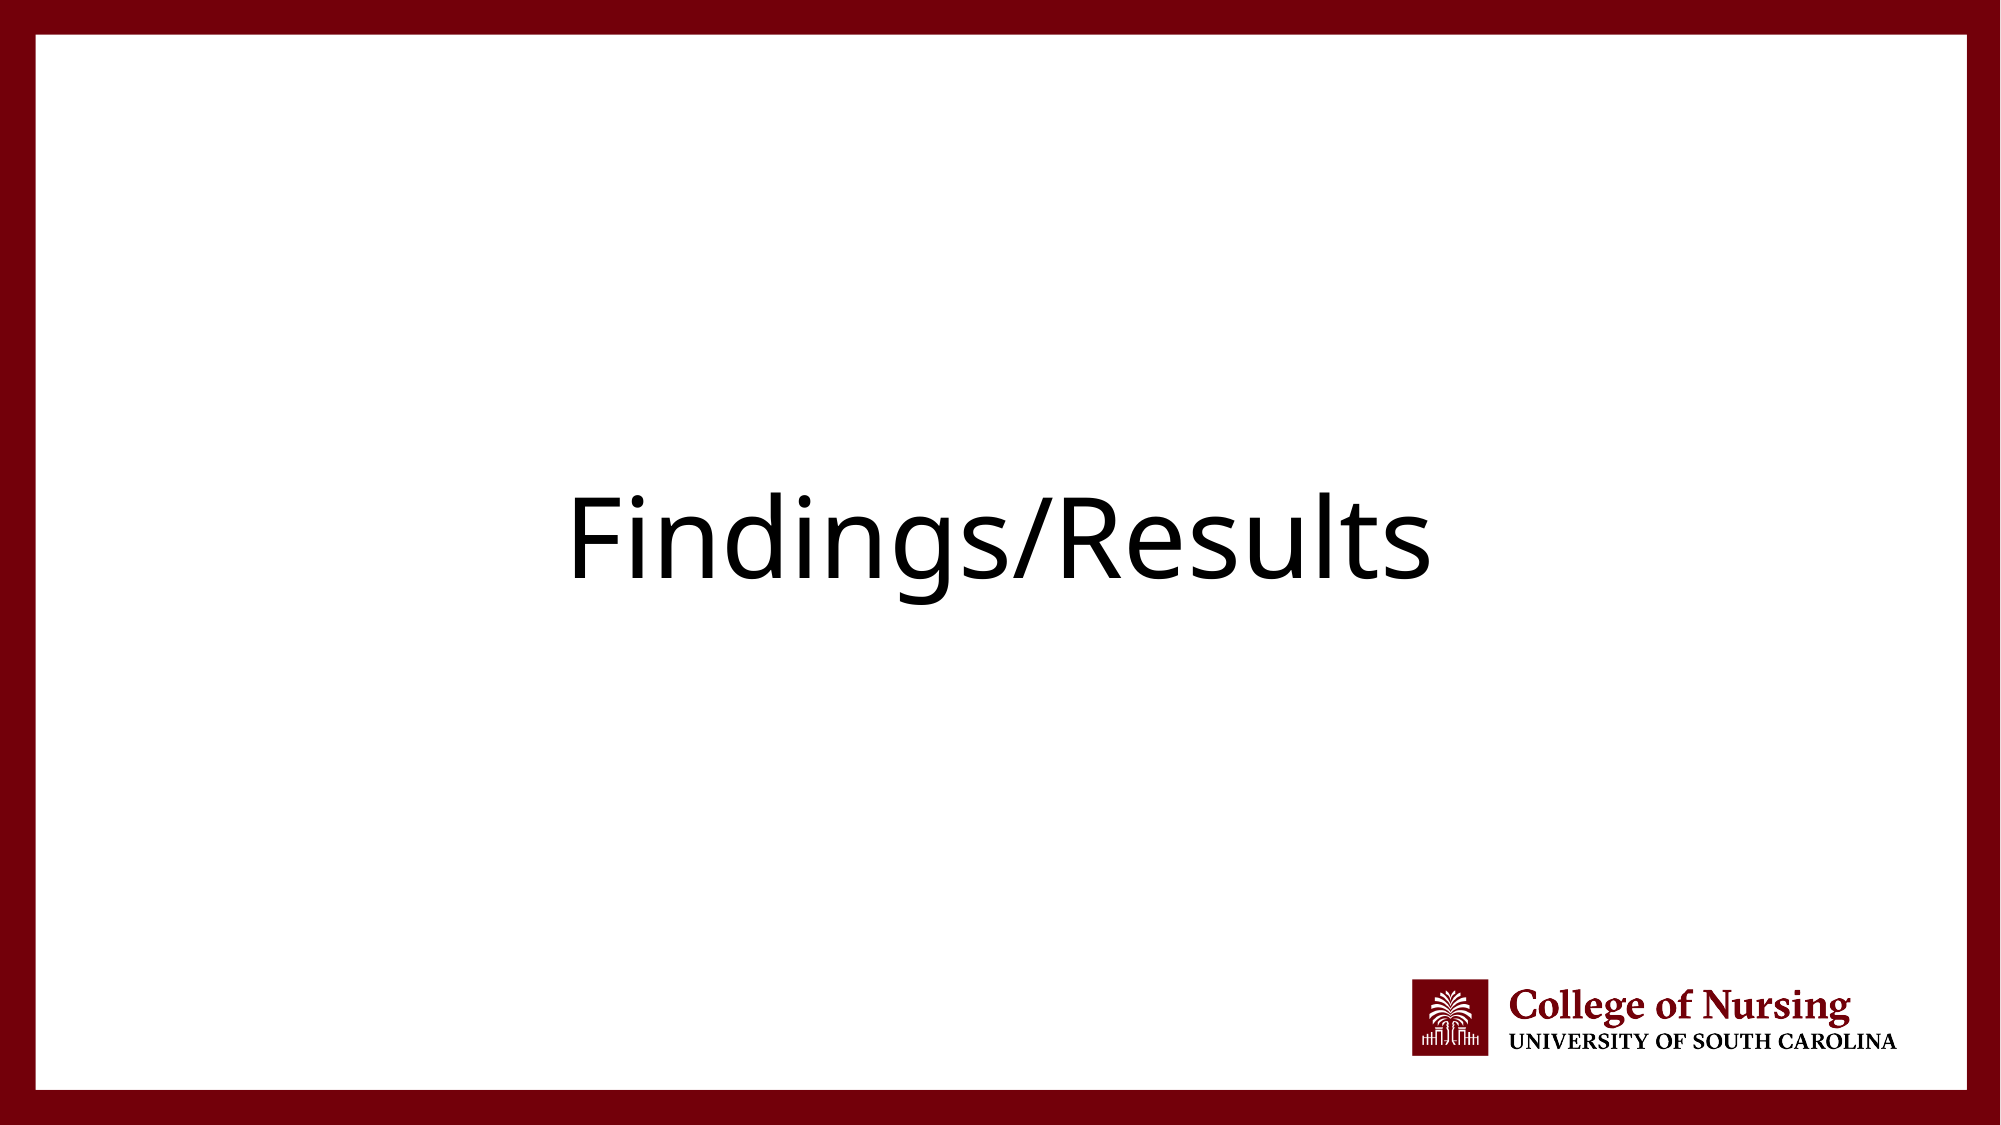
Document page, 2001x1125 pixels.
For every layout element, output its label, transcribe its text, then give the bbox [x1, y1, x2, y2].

list Findings/Results [137, 299, 1863, 955]
picture [0, 0, 2001, 1125]
